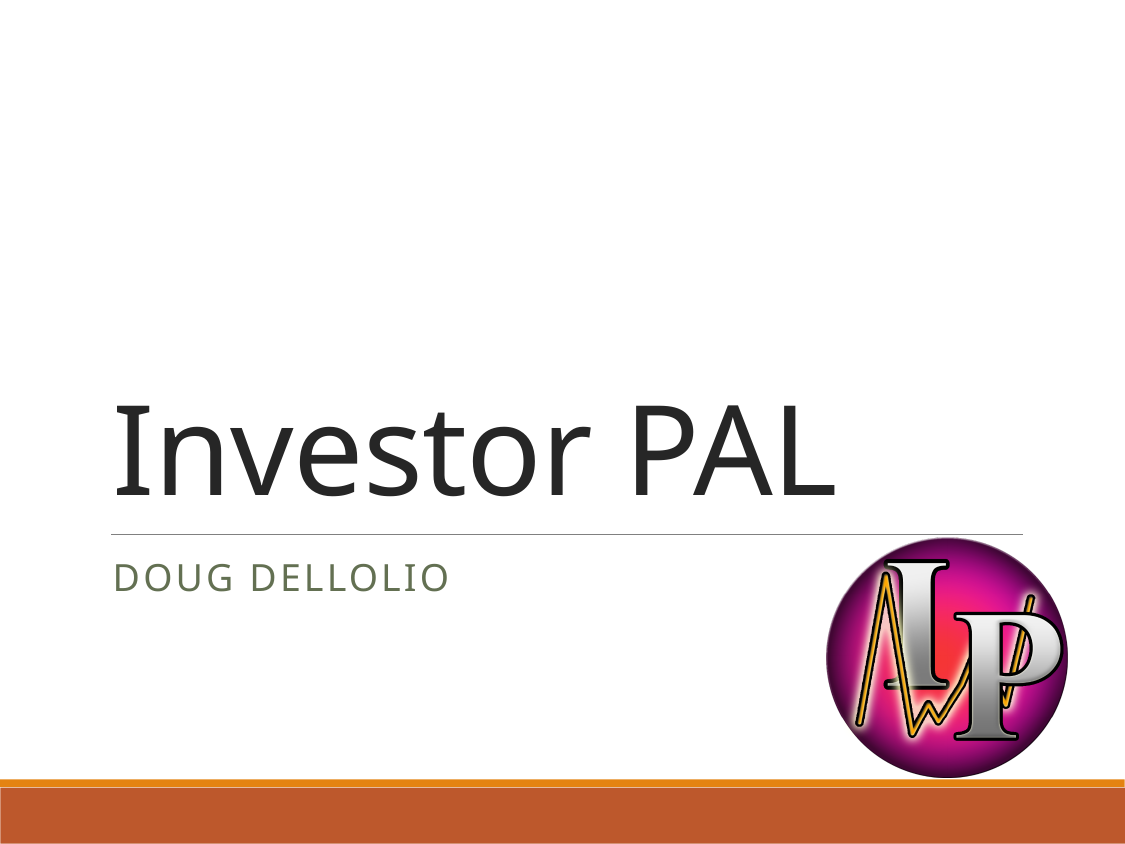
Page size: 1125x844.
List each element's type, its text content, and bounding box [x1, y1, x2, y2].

subtitle Doug Dellolio [101, 548, 820, 689]
picture [823, 531, 1072, 780]
title Investor PAL [101, 93, 1030, 533]
